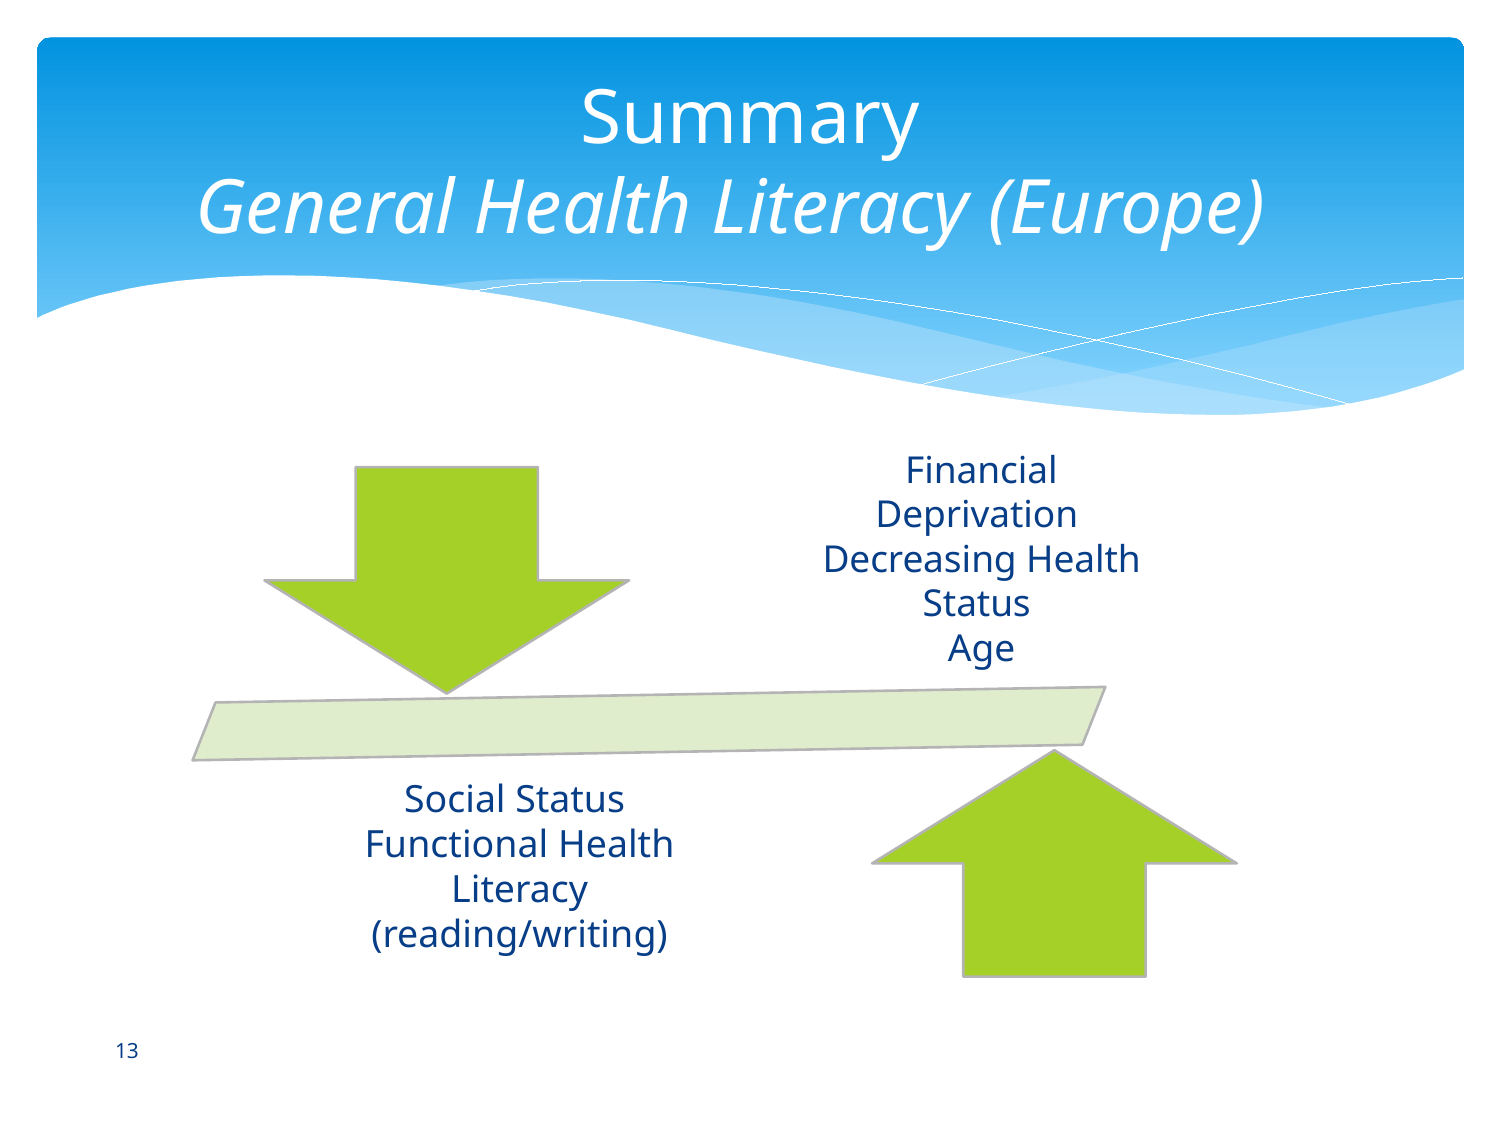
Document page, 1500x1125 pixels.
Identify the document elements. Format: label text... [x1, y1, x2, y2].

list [142, 438, 1359, 1006]
title Summary General Health Literacy (Europe) [75, 55, 1425, 261]
slide_number 13 [31, 1022, 223, 1082]
